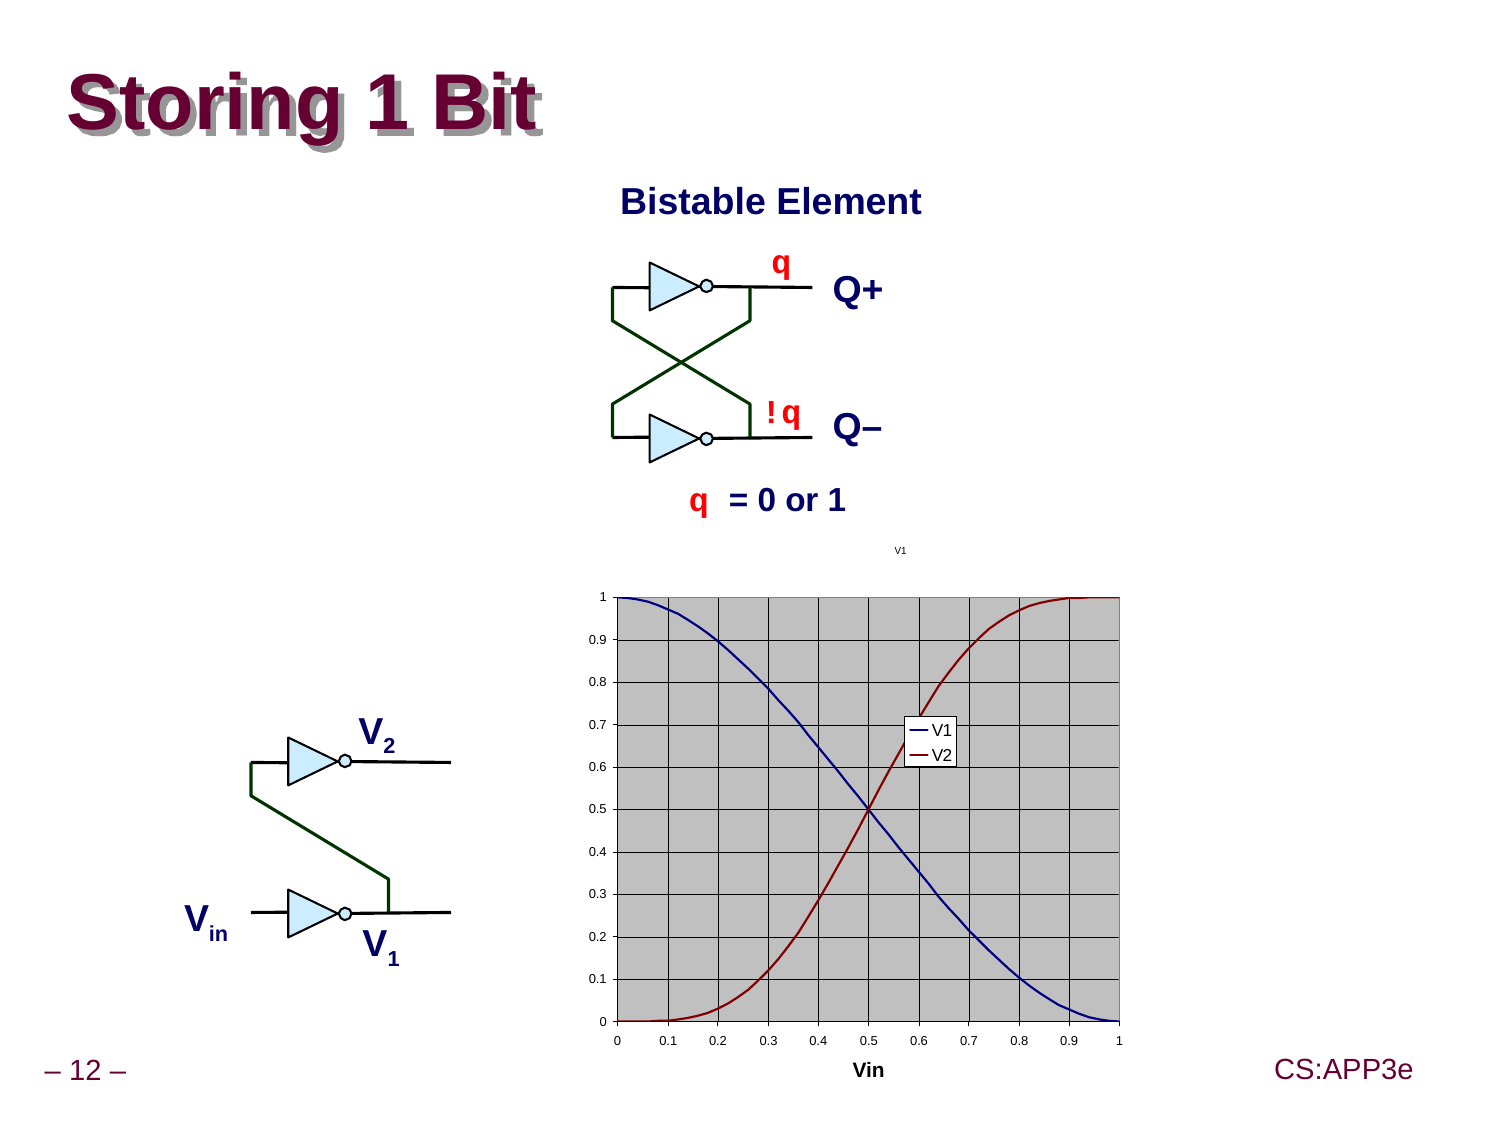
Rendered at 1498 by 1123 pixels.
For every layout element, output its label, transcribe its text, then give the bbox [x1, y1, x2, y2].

title Storing 1 Bit [66, 40, 1495, 169]
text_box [574, 527, 1228, 574]
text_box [612, 237, 901, 527]
text_box Bistable Element [612, 174, 930, 231]
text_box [574, 574, 1228, 1098]
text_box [174, 699, 452, 969]
